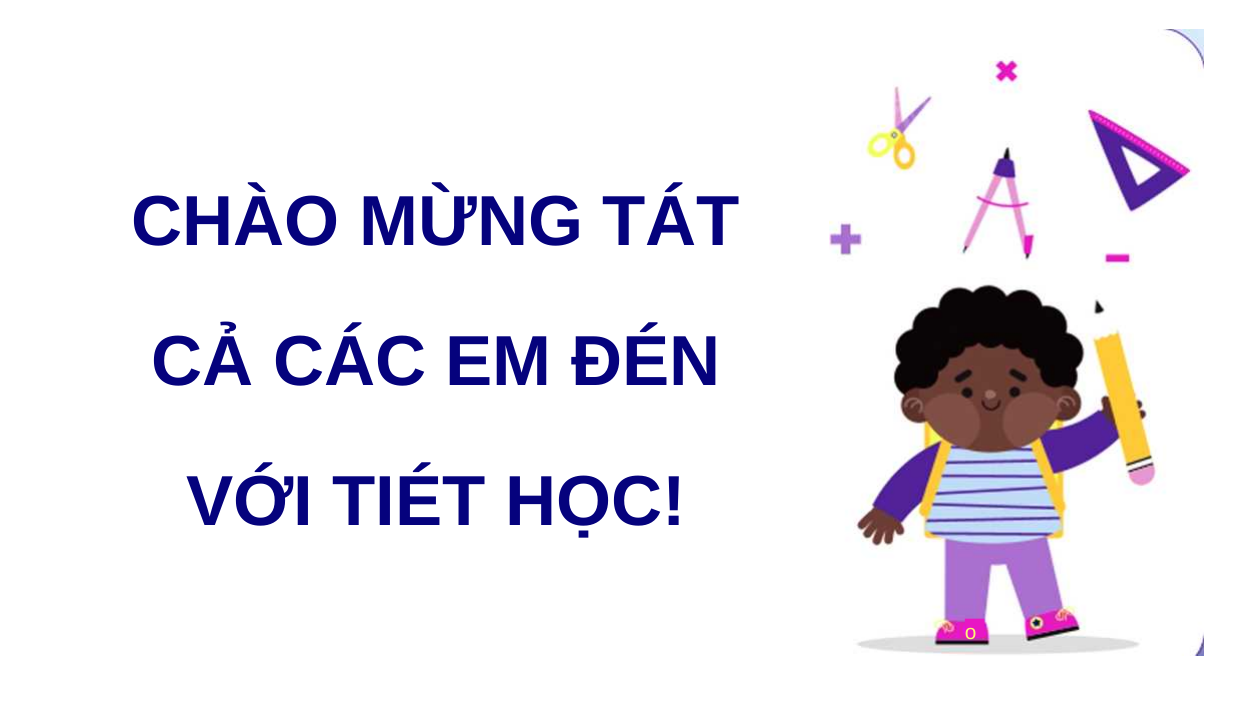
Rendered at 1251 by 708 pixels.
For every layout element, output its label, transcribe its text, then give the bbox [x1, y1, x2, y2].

text_box CHÀO MỪNG TÁT CẢ CÁC EM ĐÉN VỚI TIÉT HỌC! [83, 119, 789, 477]
picture [829, 29, 1205, 656]
